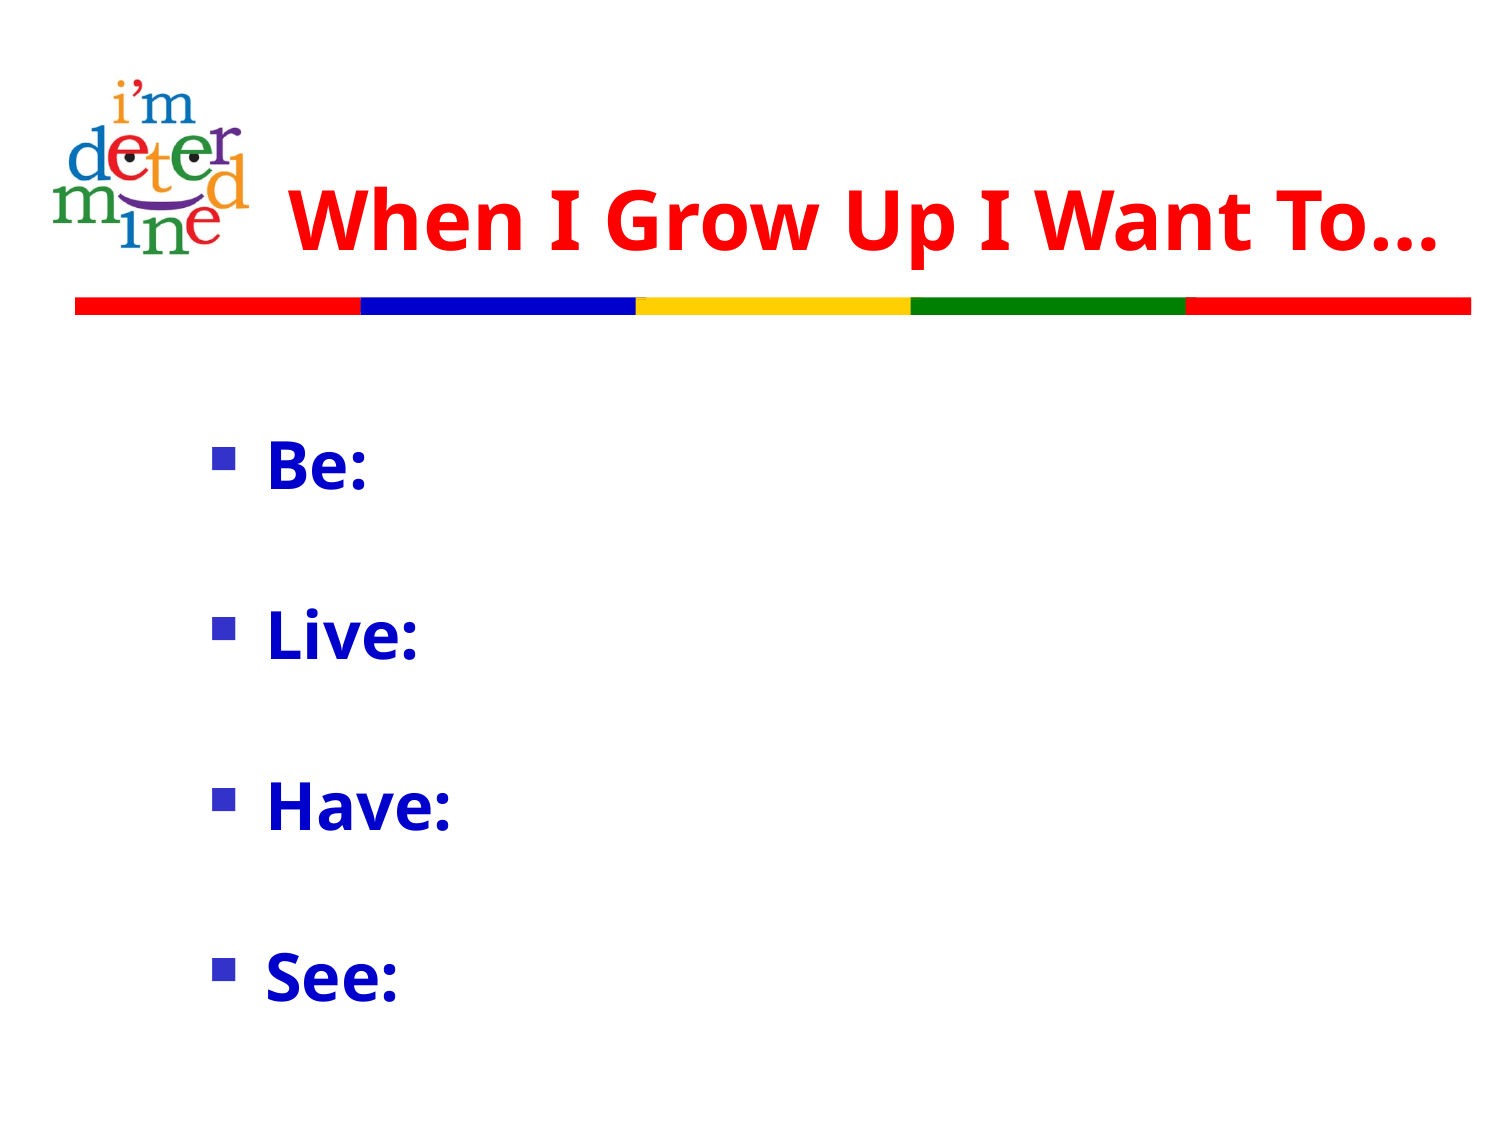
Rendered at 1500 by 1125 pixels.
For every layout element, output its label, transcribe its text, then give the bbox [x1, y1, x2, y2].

list Be: Live: Have: See: [193, 330, 1470, 1007]
picture [37, 62, 262, 272]
title When I Grow Up I Want To… [262, 34, 1468, 276]
